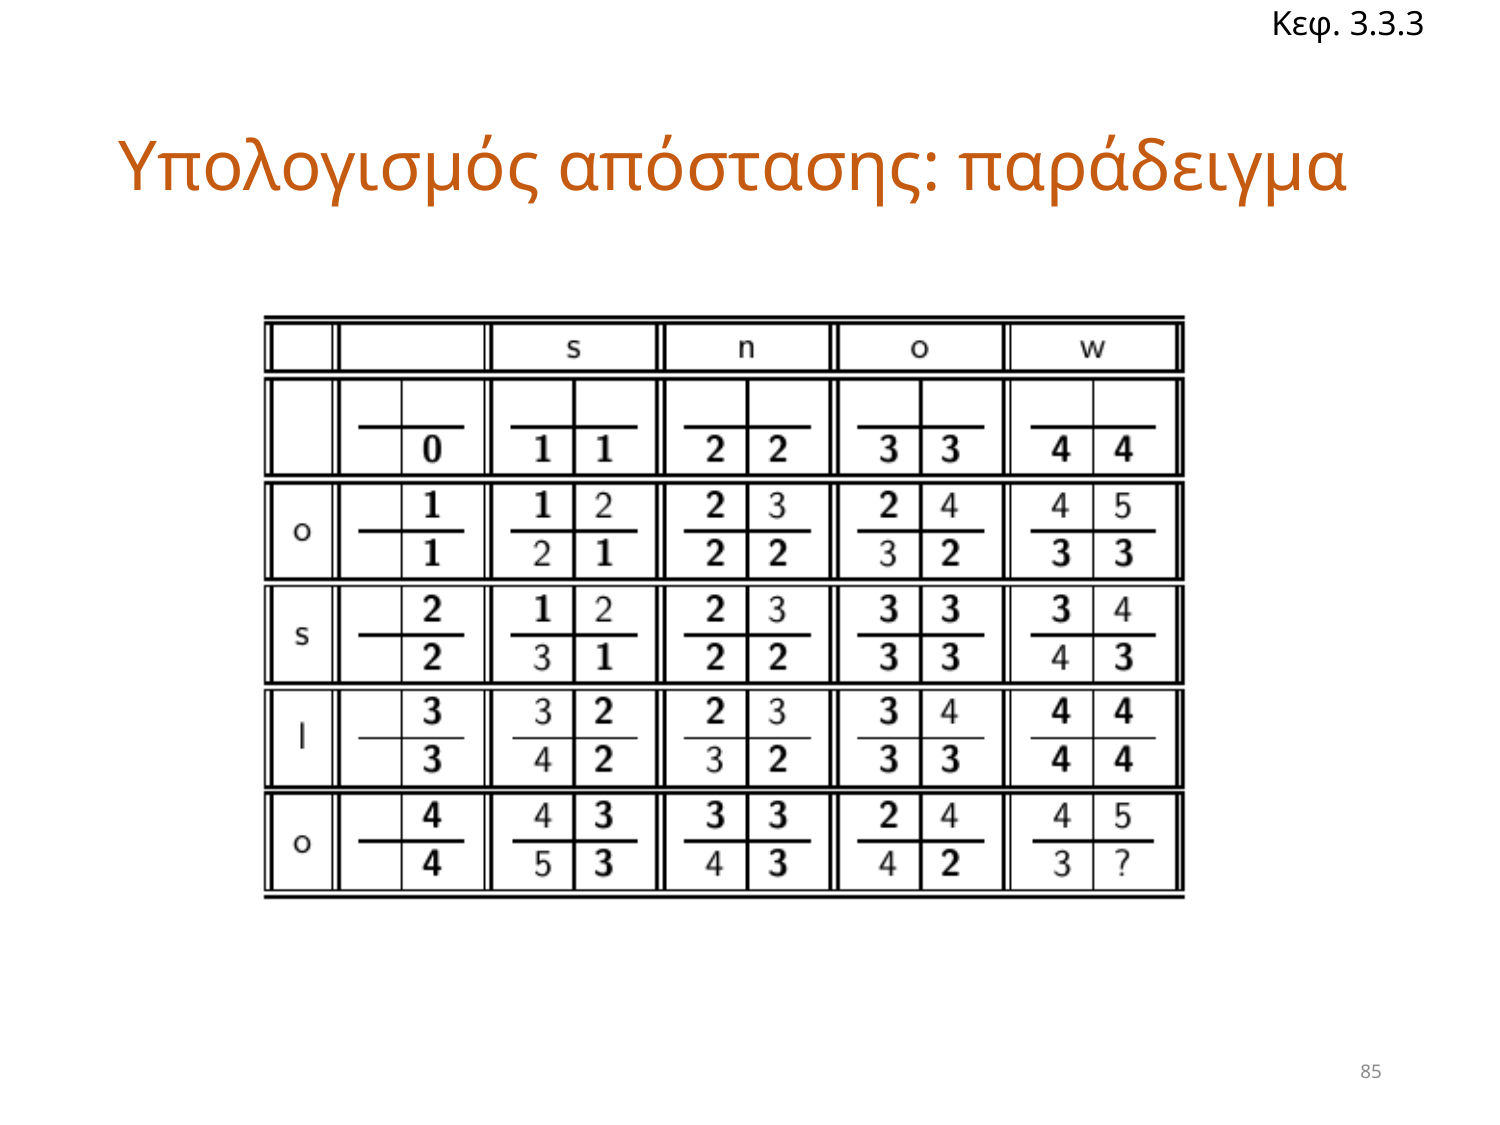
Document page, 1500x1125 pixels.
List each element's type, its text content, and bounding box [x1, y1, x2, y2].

picture [249, 312, 1191, 909]
title Υπολογισμός απόστασης: παράδειγμα [103, 59, 1397, 278]
text_box Κεφ. 3.3.3 [1256, 0, 1440, 50]
slide_number 85 [1059, 1042, 1397, 1103]
